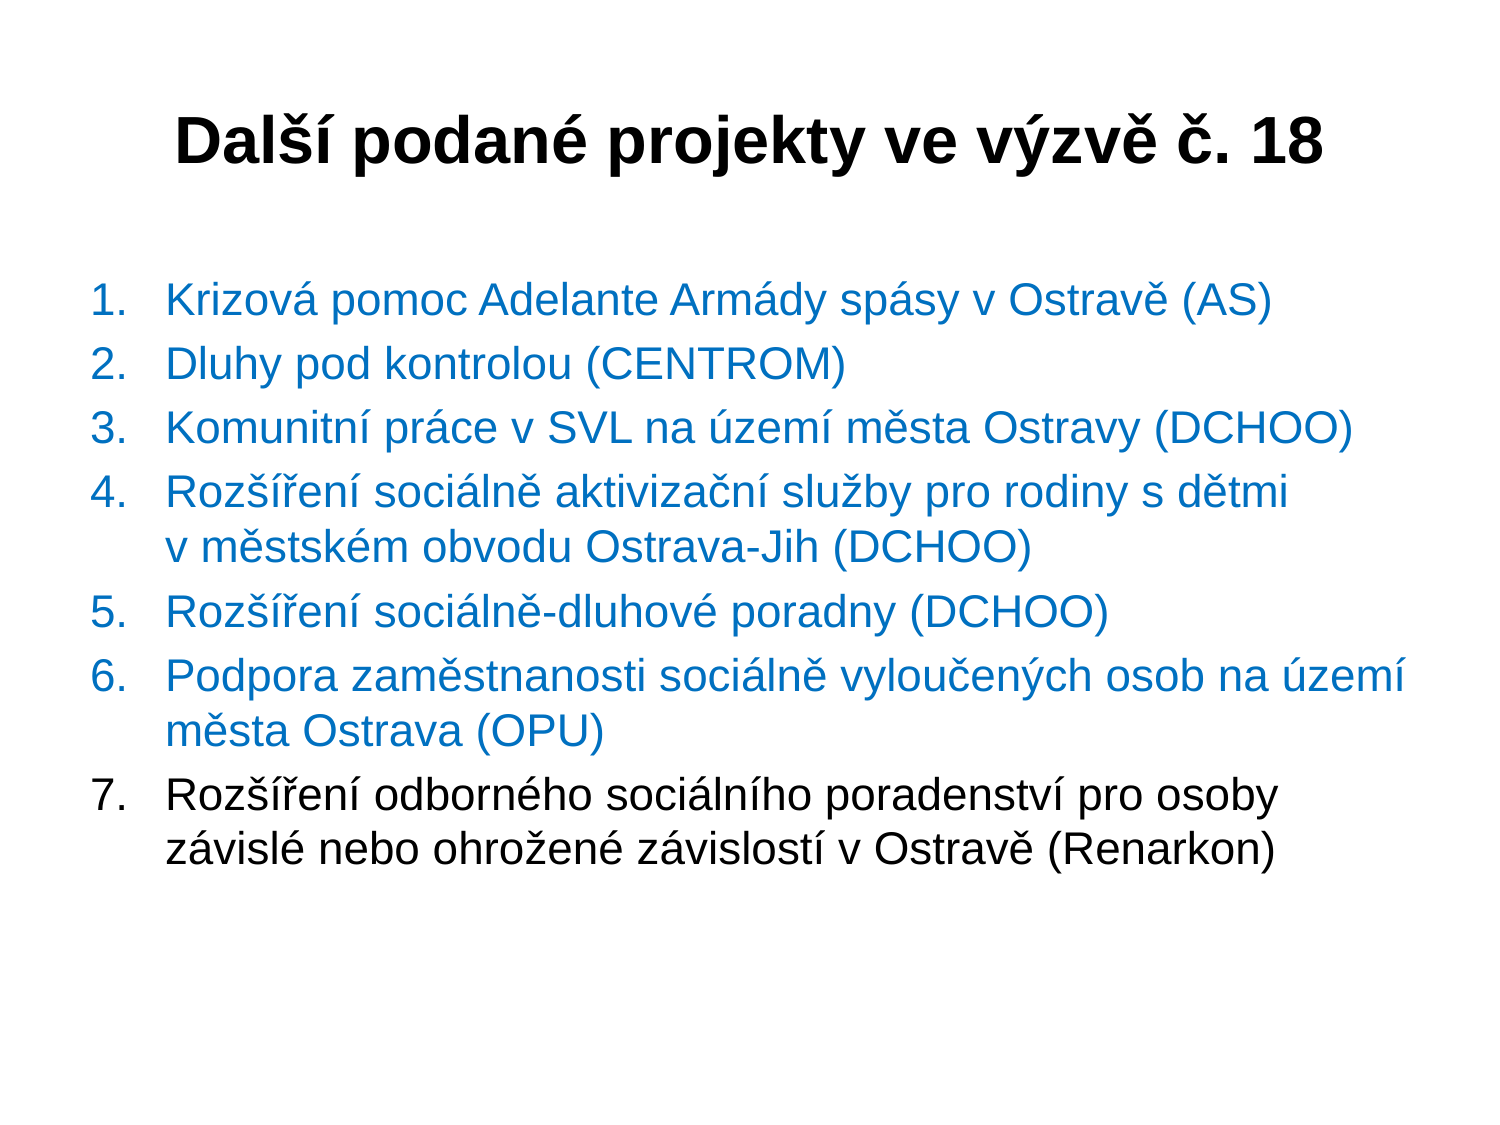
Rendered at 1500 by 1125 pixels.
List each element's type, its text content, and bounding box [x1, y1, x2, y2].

list Krizová pomoc Adelante Armády spásy v Ostravě (AS) Dluhy pod kontrolou (CENTROM) Komunitní práce v SVL na území města Ostravy (DCHOO) Rozšíření sociálně aktivizační služby pro rodiny s dětmi v městském obvodu Ostrava-Jih (DCHOO) Rozšíření sociálně-dluhové poradny (DCHOO) Podpora zaměstnanosti sociálně vyloučených osob na území města Ostrava (OPU) Rozšíření odborného sociálního poradenství pro osoby závislé nebo ohrožené závislostí v Ostravě (Renarkon) [75, 262, 1425, 1005]
title Další podané projekty ve výzvě č. 18 [46, 42, 1454, 231]
